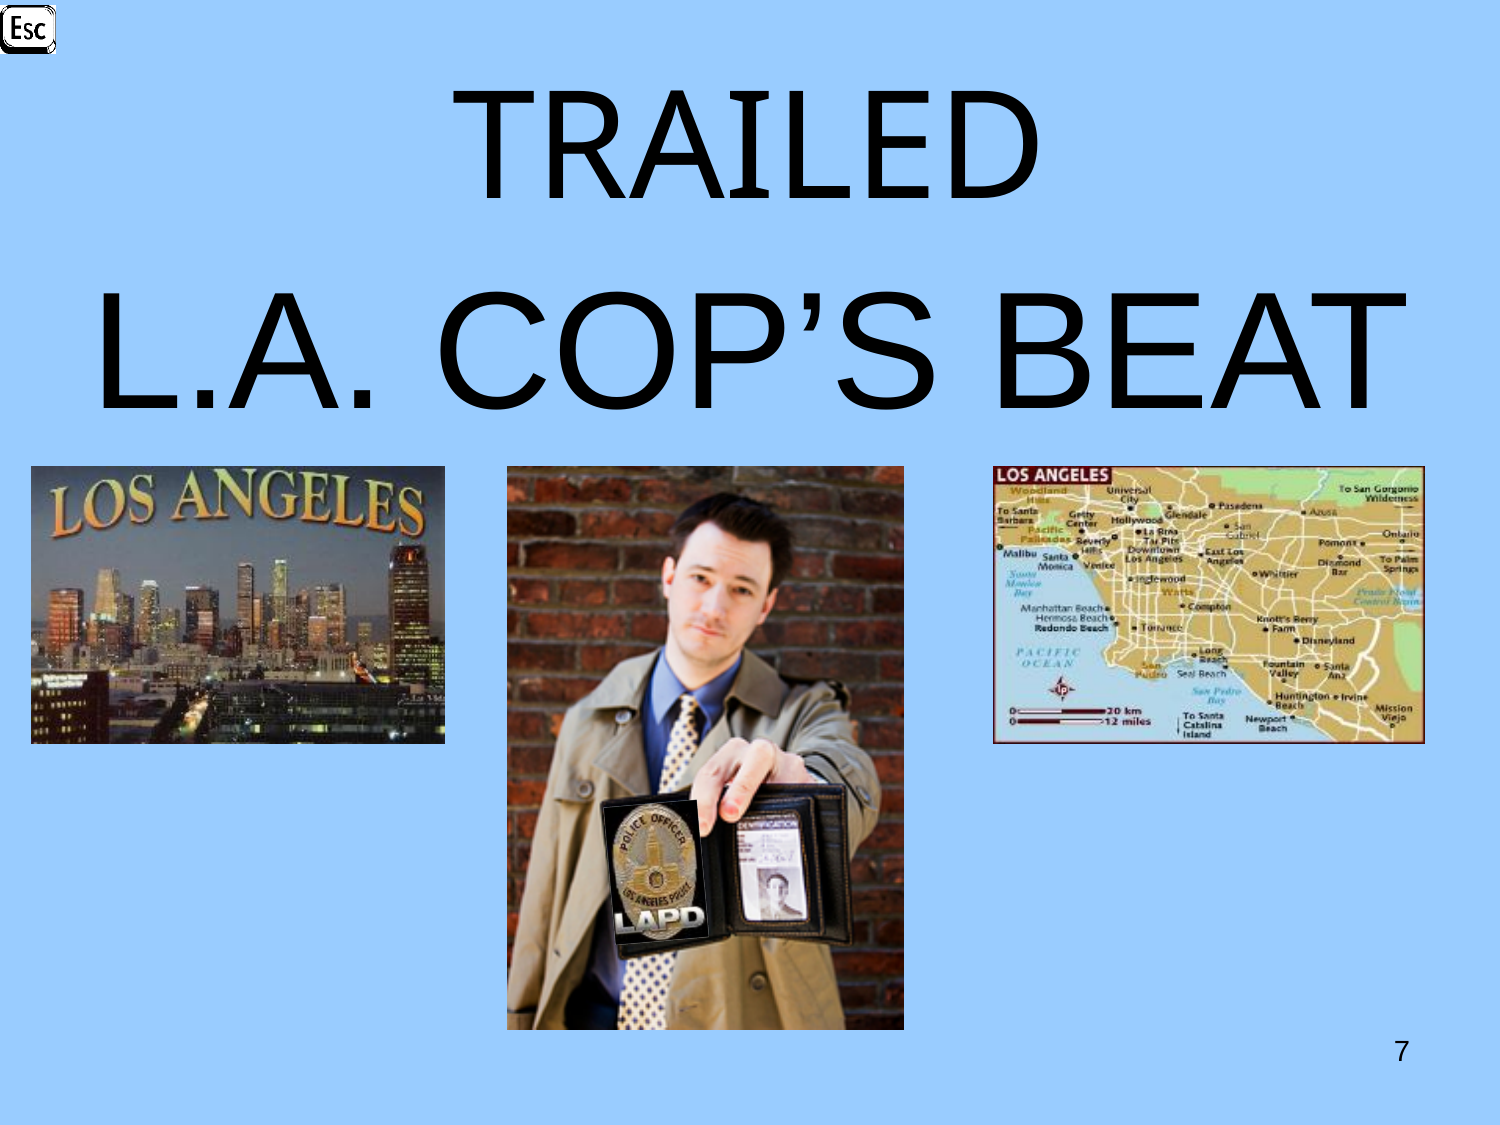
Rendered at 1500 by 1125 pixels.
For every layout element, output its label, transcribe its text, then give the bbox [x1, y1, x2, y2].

slide_number 7 [1074, 1024, 1425, 1103]
title TRAILED [75, 45, 1425, 233]
picture [507, 466, 904, 1030]
picture [31, 466, 445, 744]
picture [993, 466, 1426, 744]
picture [0, 5, 56, 54]
list L.A. COP’S BEAT [75, 234, 1500, 977]
